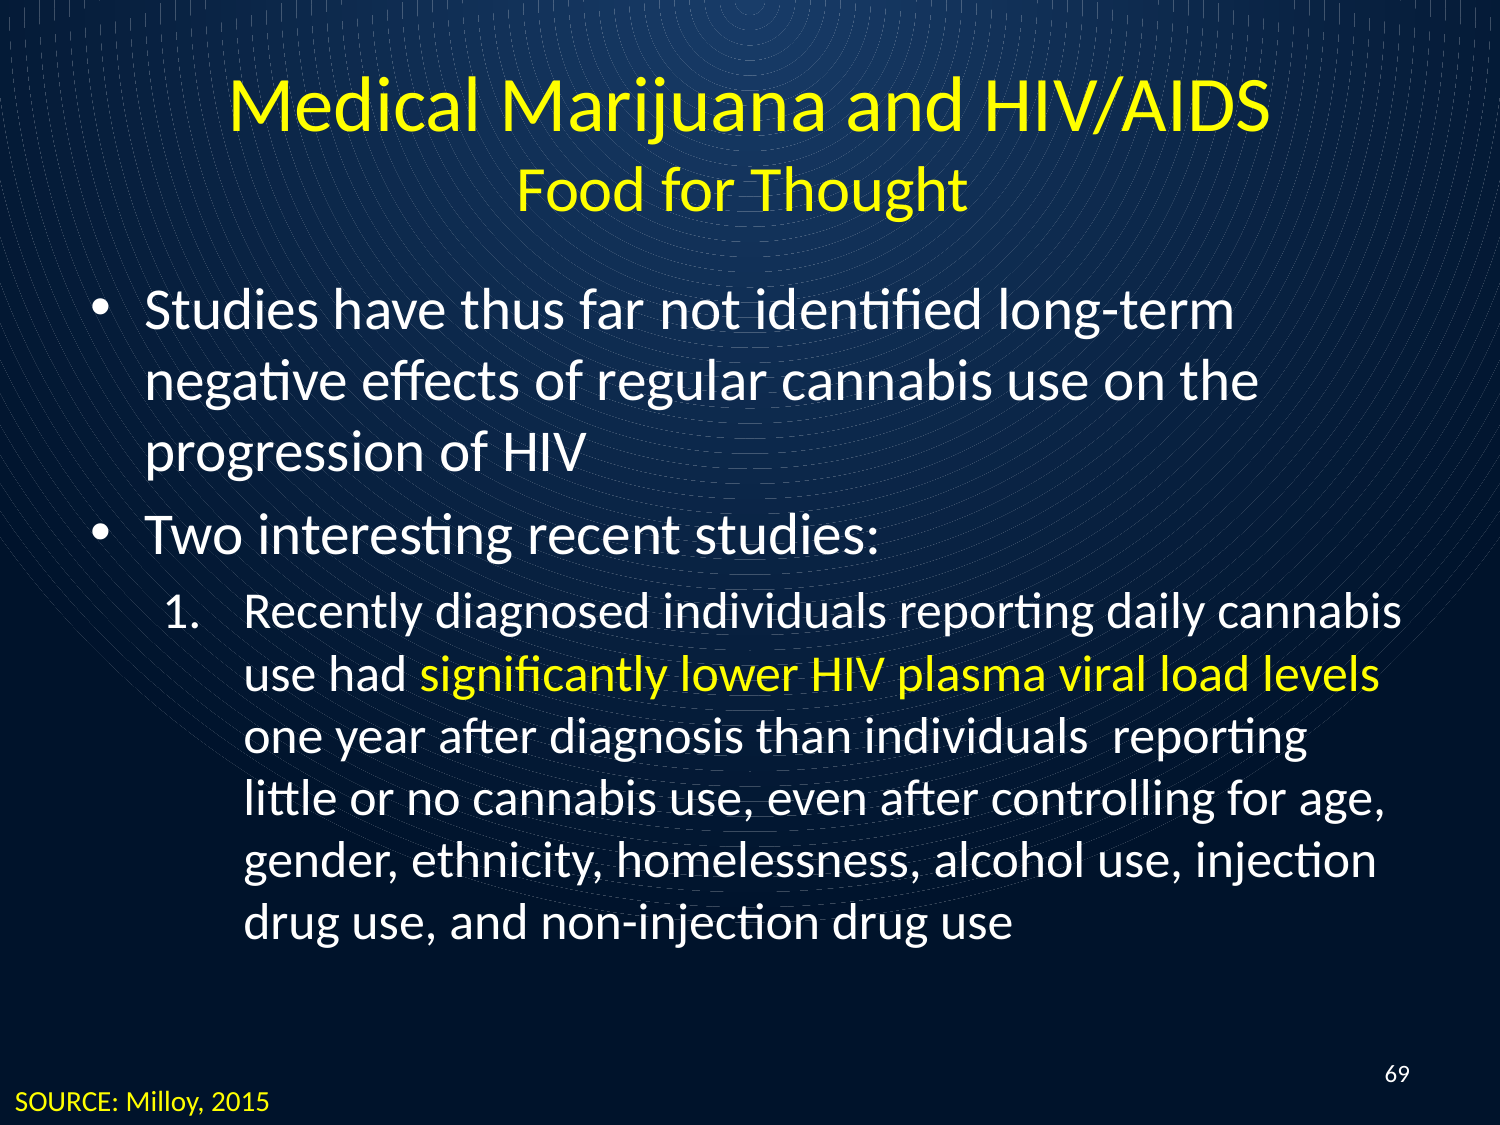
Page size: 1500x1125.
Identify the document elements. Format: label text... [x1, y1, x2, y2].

text_box SOURCE: Milloy, 2015 [0, 1074, 663, 1125]
list Studies have thus far not identified long-term negative effects of regular cannabis use on the progression of HIV Two interesting recent studies: Recently diagnosed individuals reporting daily cannabis use had significantly lower HIV plasma viral load levels one year after diagnosis than individuals reporting little or no cannabis use, even after controlling for age, gender, ethnicity, homelessness, alcohol use, injection drug use, and non-injection drug use [75, 262, 1425, 1005]
slide_number 69 [1074, 1042, 1425, 1103]
title Medical Marijuana and HIV/AIDS Food for Thought [75, 45, 1425, 233]
